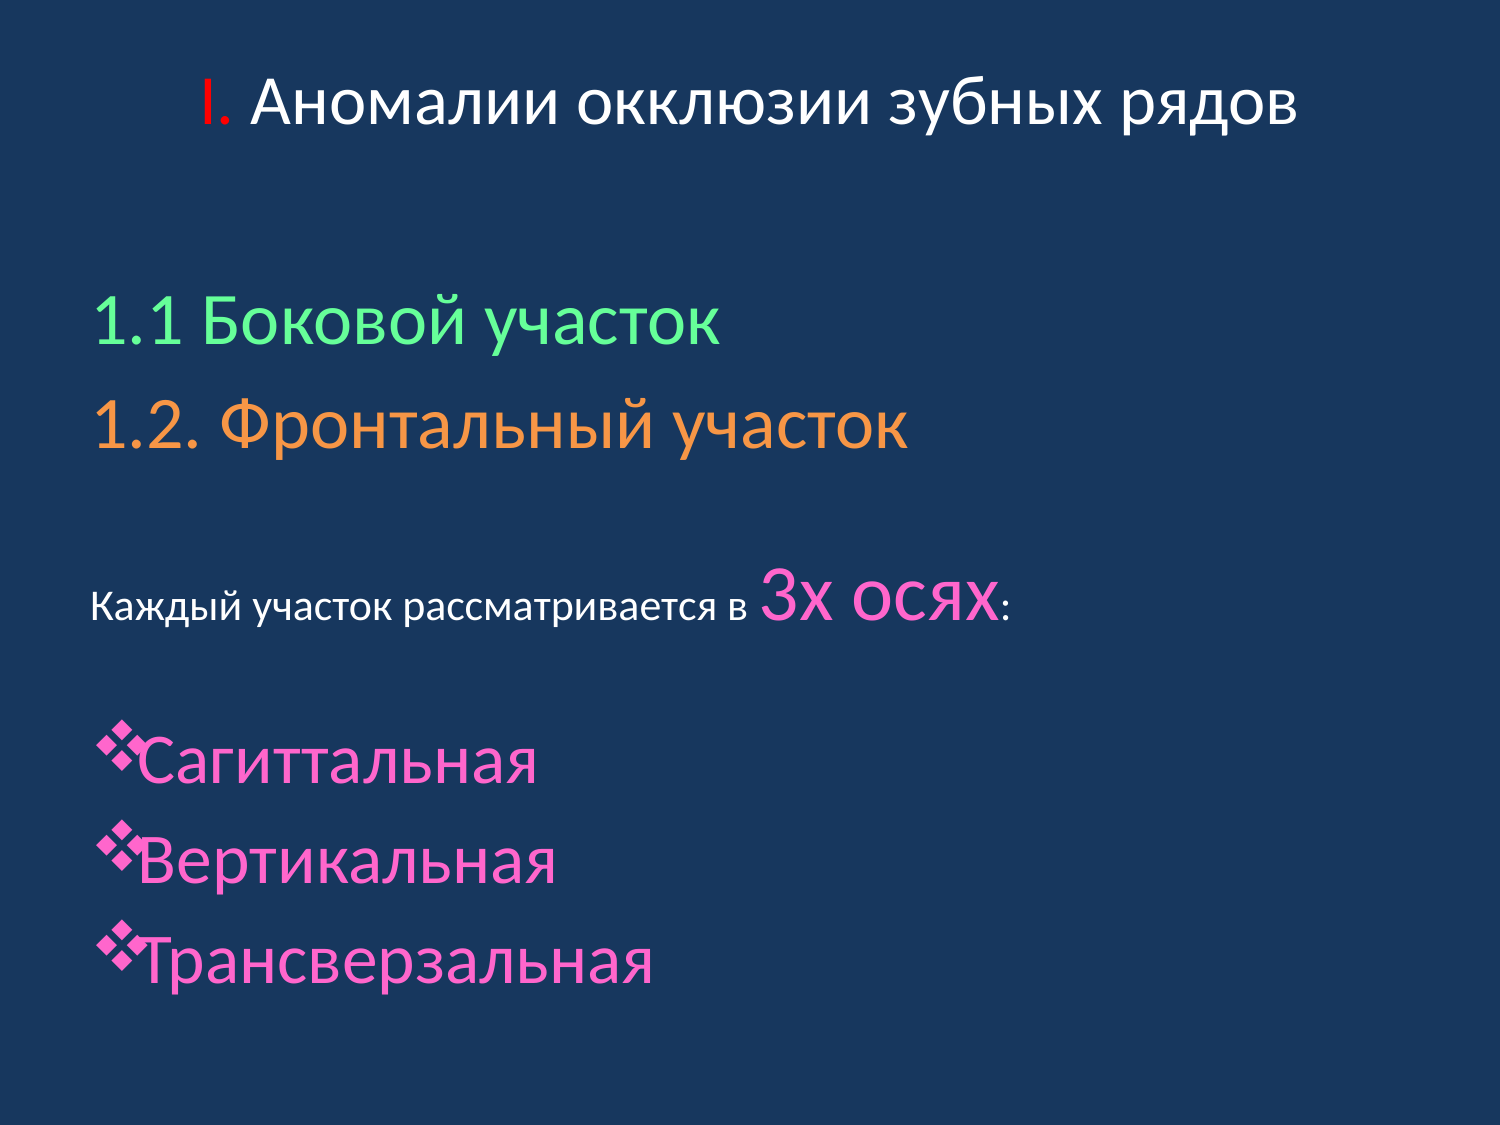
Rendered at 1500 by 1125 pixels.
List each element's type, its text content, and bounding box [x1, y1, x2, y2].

title I. Аномалии окклюзии зубных рядов [75, 45, 1425, 233]
list 1.1 Боковой участок 1.2. Фронтальный участок Каждый участок рассматривается в 3х осях: Сагиттальная Вертикальная Трансверзальная [75, 262, 1425, 1005]
